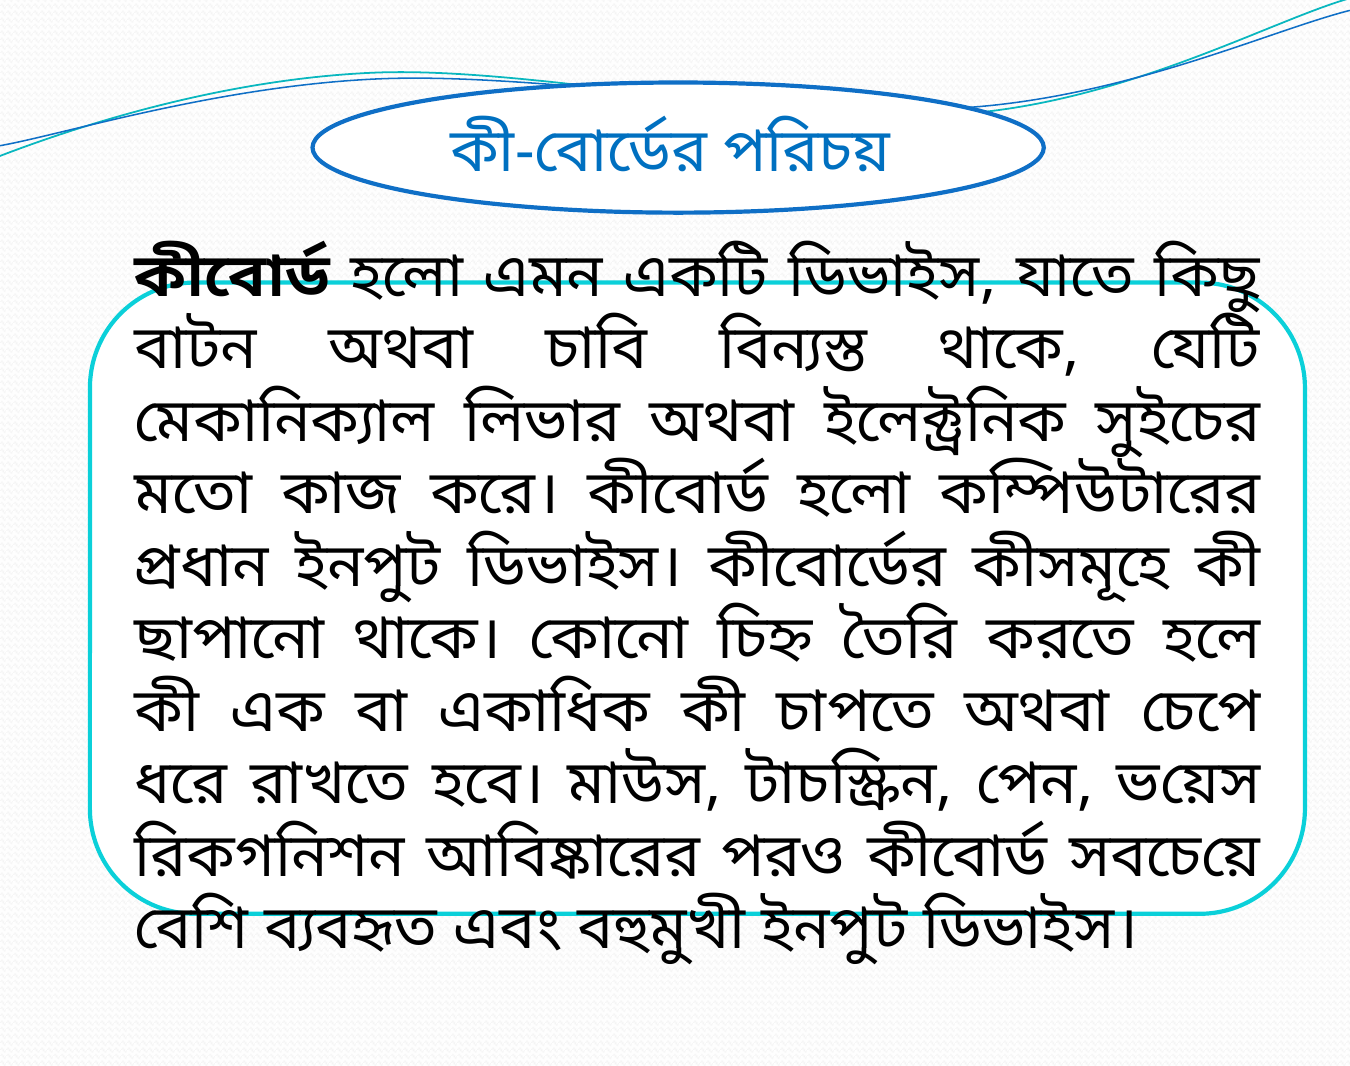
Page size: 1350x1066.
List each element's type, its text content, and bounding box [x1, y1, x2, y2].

text_box কীবোর্ড হলো এমন একটি ডিভাইস, যাতে কিছু বাটন অথবা চাবি বিন্যস্ত থাকে, যেটি মেকানিক্যাল লিভার অথবা ইলেক্ট্রনিক সুইচের মতো কাজ করে। কীবোর্ড হলো কম্পিউটারের প্রধান ইনপুট ডিভাইস। কীবোর্ডের কীসমূহে কী ছাপানো থাকে। কোনো চিহ্ন তৈরি করতে হলে কী এক বা একাধিক কী চাপতে অথবা চেপে ধরে রাখতে হবে। মাউস, টাচস্ক্রিন, পেন, ভয়েস রিকগনিশন আবিষ্কারের পরও কীবোর্ড সবচেয়ে বেশি ব্যবহৃত এবং বহুমুখী ইনপুট ডিভাইস। [87, 280, 1308, 916]
text_box কী-বোর্ডের পরিচয় [310, 80, 1046, 215]
